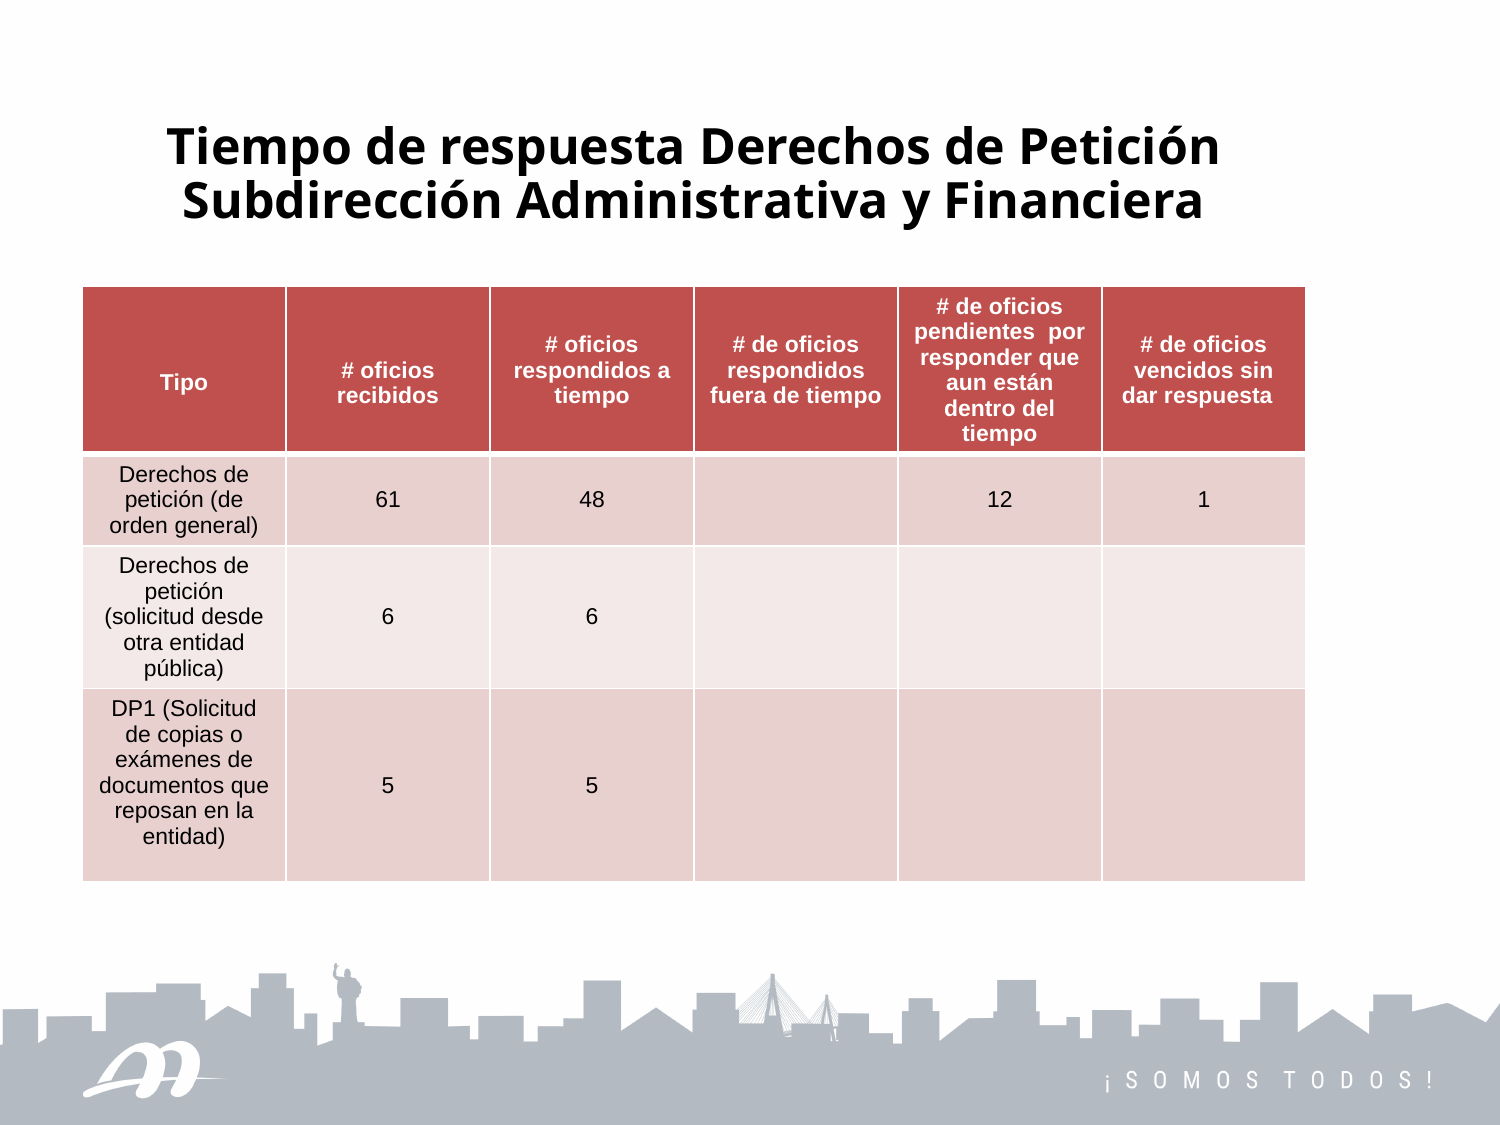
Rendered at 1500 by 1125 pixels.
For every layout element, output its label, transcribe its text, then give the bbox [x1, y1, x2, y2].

table_cell [899, 547, 1101, 688]
table_cell 5 [491, 689, 693, 881]
text_box Tiempo de respuesta Derechos de Petición Subdirección Administrativa y Financiera [82, 63, 1306, 244]
table_cell [1103, 689, 1305, 881]
table_cell 5 [287, 689, 489, 881]
table_cell 6 [287, 547, 489, 688]
table_header Tipo [83, 287, 285, 451]
table_header # de oficios vencidos sin dar respuesta [1103, 287, 1305, 451]
table_cell 48 [491, 457, 693, 545]
table_cell 6 [491, 547, 693, 688]
table_header # de oficios pendientes por responder que aun están dentro del tiempo [899, 287, 1101, 451]
table_cell 12 [899, 457, 1101, 545]
table_header # oficios recibidos [287, 287, 489, 451]
table_cell Derechos de petición (de orden general) [83, 457, 285, 545]
table_cell [695, 689, 897, 881]
table_cell [899, 689, 1101, 881]
table_cell [695, 457, 897, 545]
table_cell [1103, 547, 1305, 688]
table_cell DP1 (Solicitud de copias o exámenes de documentos que reposan en la entidad) [83, 689, 285, 881]
table_cell [695, 547, 897, 688]
table_cell 1 [1103, 457, 1305, 545]
table_cell Derechos de petición (solicitud desde otra entidad pública) [83, 547, 285, 688]
table_header # de oficios respondidos fuera de tiempo [695, 287, 897, 451]
picture [0, 0, 1500, 1125]
table_header # oficios respondidos a tiempo [491, 287, 693, 451]
table_cell 61 [287, 457, 489, 545]
